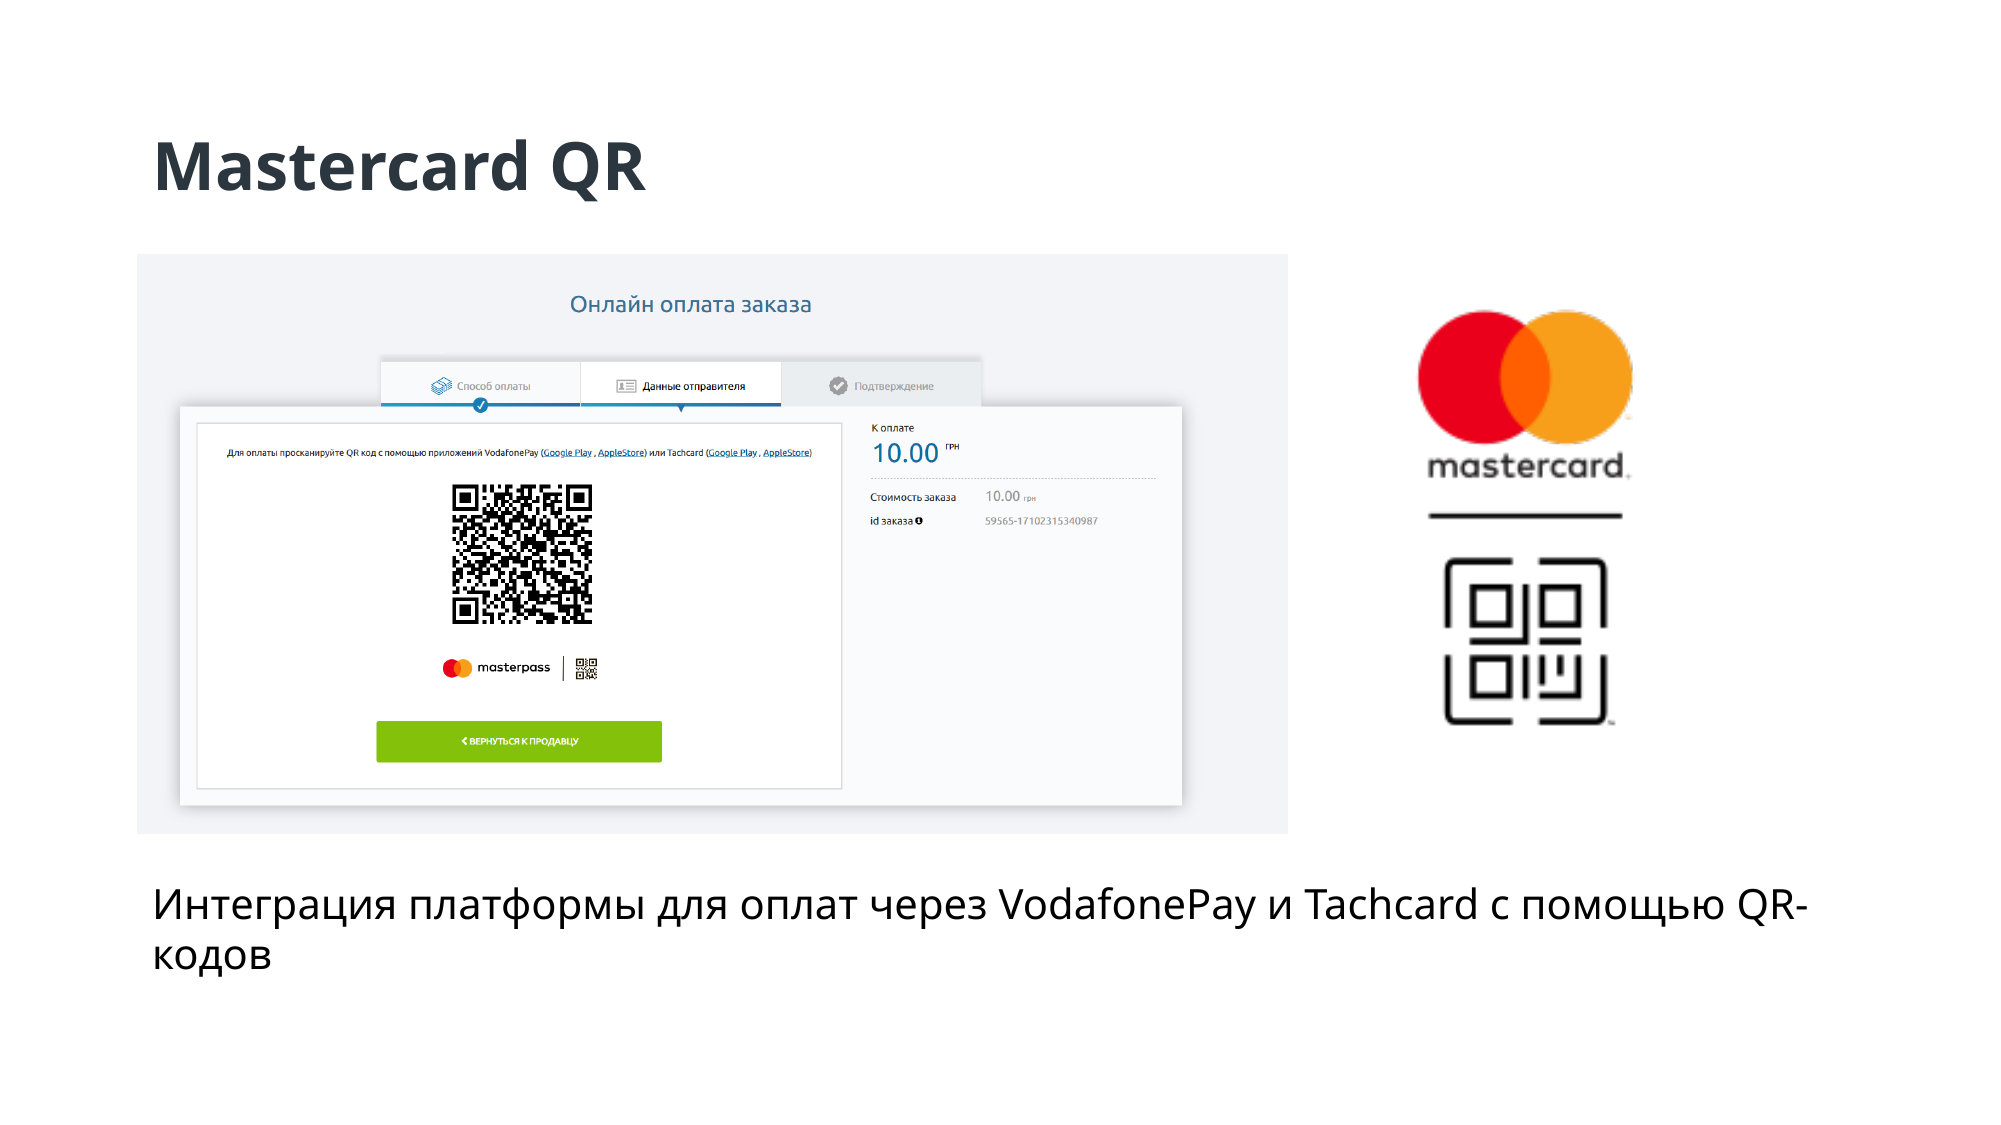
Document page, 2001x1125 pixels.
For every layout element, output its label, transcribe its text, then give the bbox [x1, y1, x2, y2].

picture [137, 254, 1288, 834]
text_box Интеграция платформы для оплат через VodafonePay и Tachcard с помощью QR-кодов [137, 870, 1923, 986]
picture [1360, 268, 1669, 819]
title Mastercard QR [137, 59, 1863, 278]
